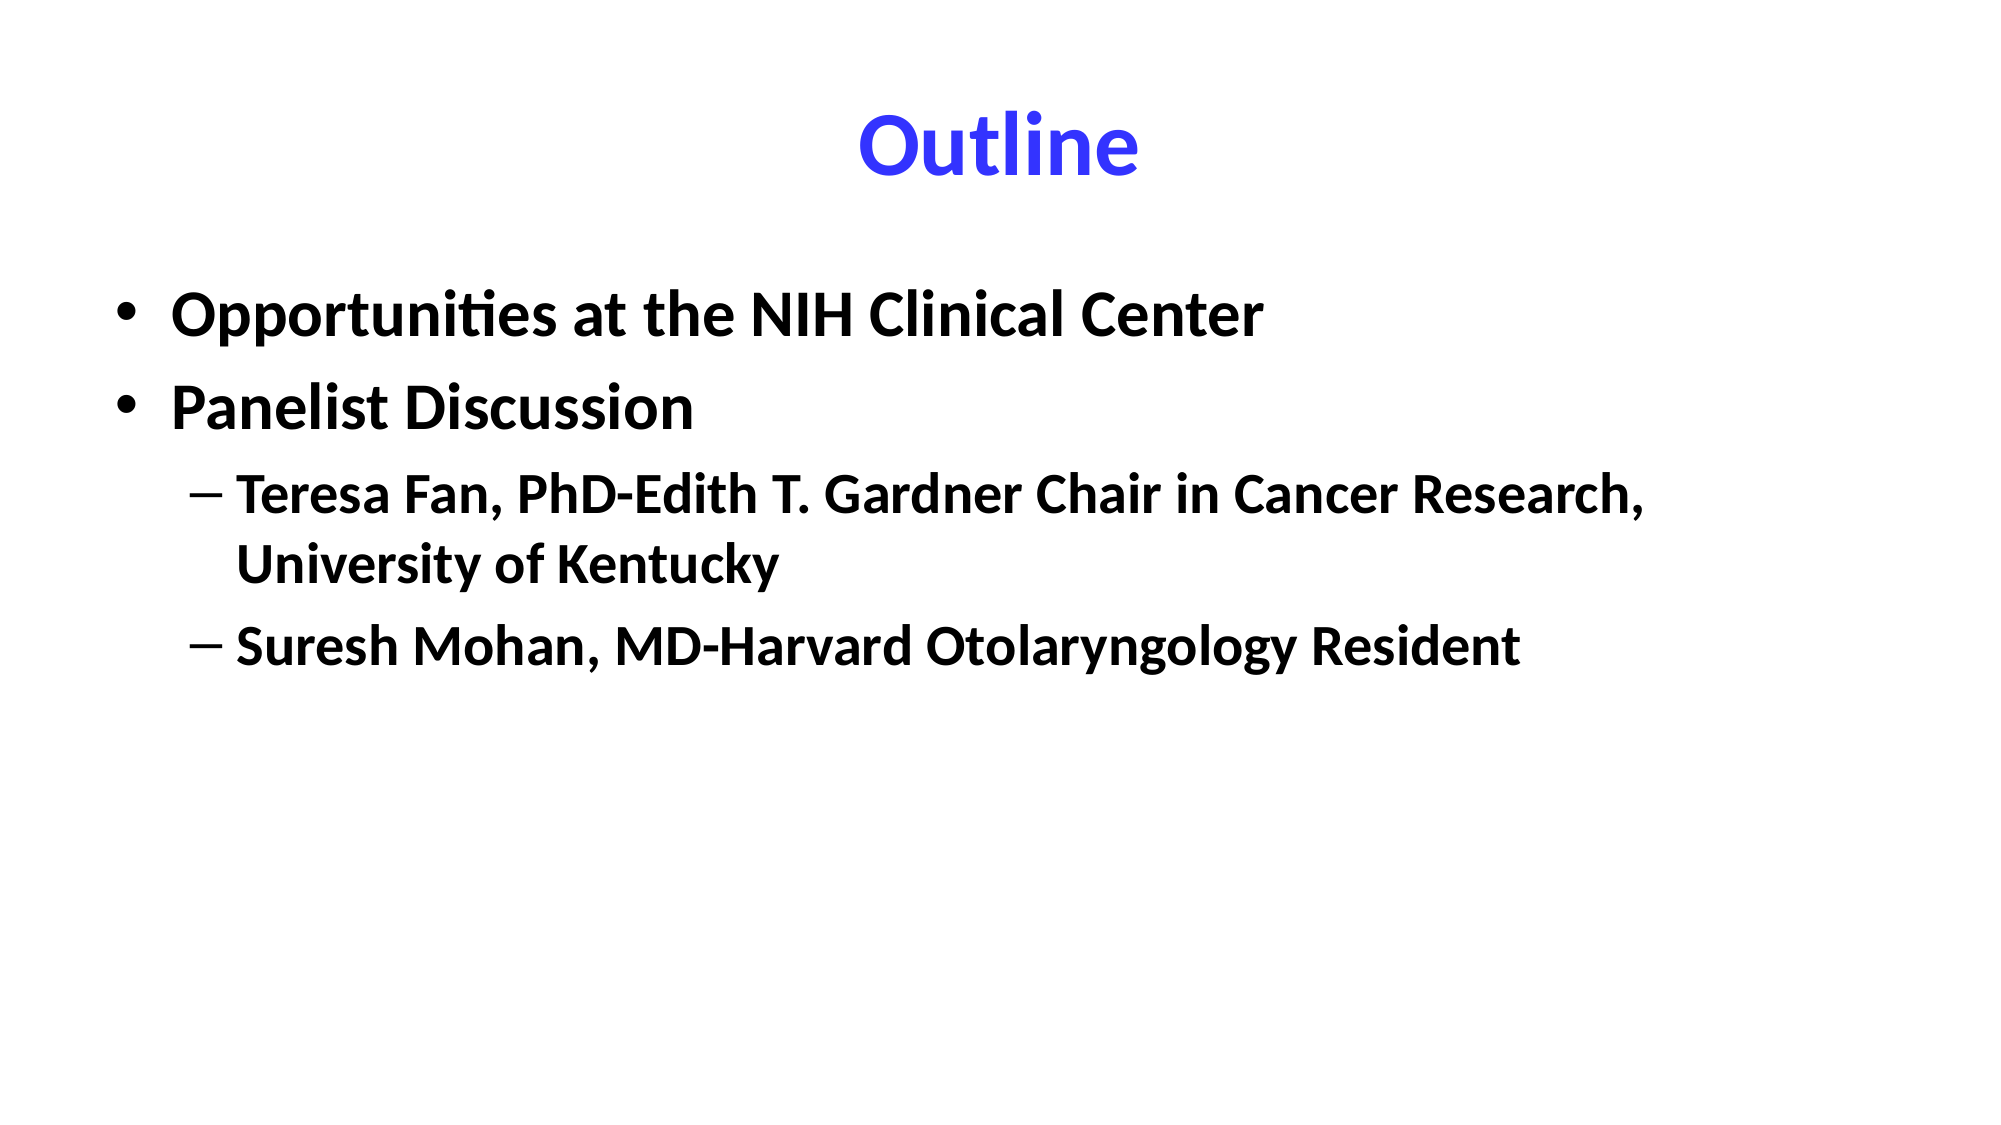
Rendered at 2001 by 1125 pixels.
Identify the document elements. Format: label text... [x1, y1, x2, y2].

list Opportunities at the NIH Clinical Center Panelist Discussion Teresa Fan, PhD-Edith T. Gardner Chair in Cancer Research, University of Kentucky Suresh Mohan, MD-Harvard Otolaryngology Resident [99, 262, 1901, 1006]
title Outline [99, 44, 1901, 233]
